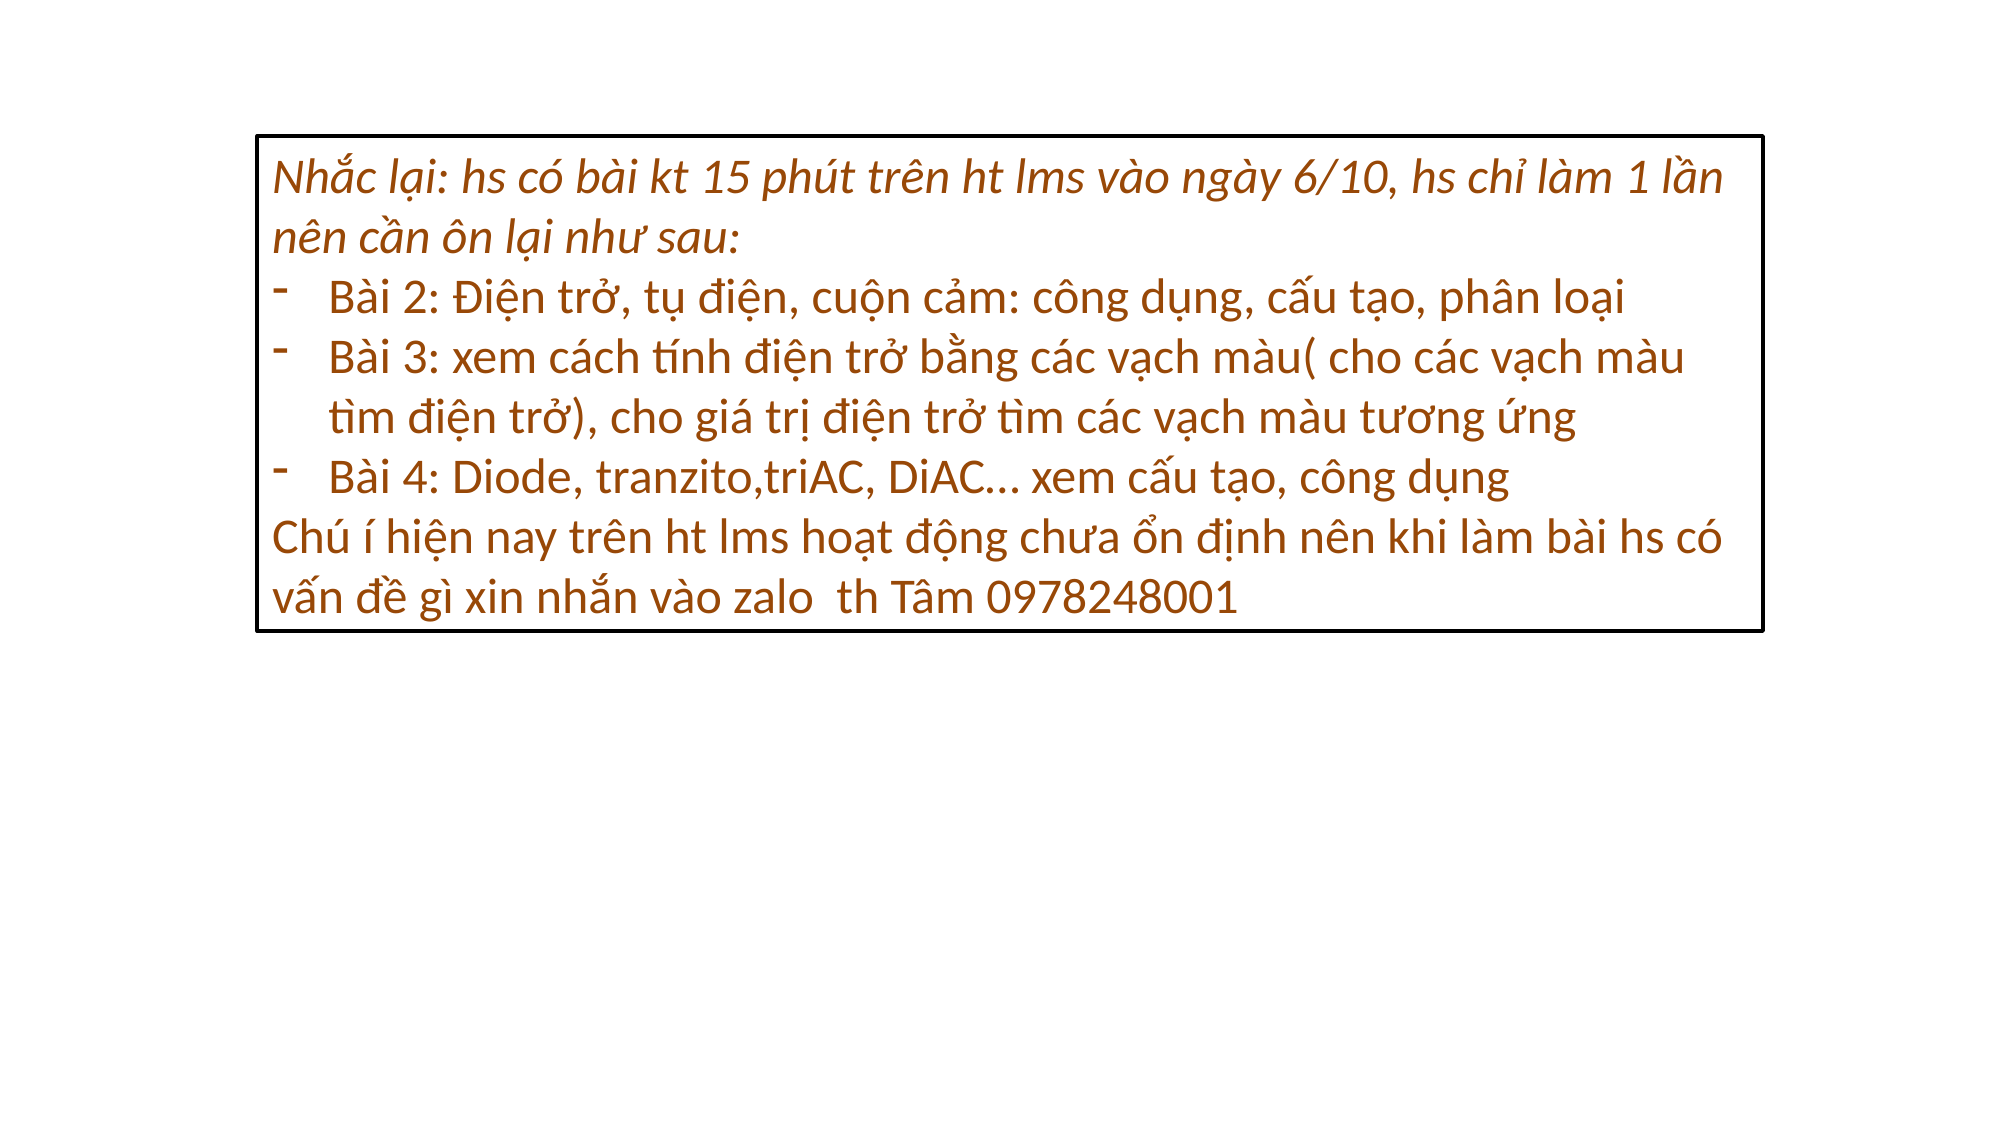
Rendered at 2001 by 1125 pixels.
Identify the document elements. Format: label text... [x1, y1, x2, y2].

text_box Nhắc lại: hs có bài kt 15 phút trên ht lms vào ngày 6/10, hs chỉ làm 1 lần nên cần ôn lại như sau: Bài 2: Điện trở, tụ điện, cuộn cảm: công dụng, cấu tạo, phân loại Bài 3: xem cách tính điện trở bằng các vạch màu( cho các vạch màu tìm điện trở), cho giá trị điện trở tìm các vạch màu tương ứng Bài 4: Diode, tranzito,triAC, DiAC… xem cấu tạo, công dụng Chú í hiện nay trên ht lms hoạt động chưa ổn định nên khi làm bài hs có vấn đề gì xin nhắn vào zalo th Tâm 0978248001 [255, 134, 1765, 633]
